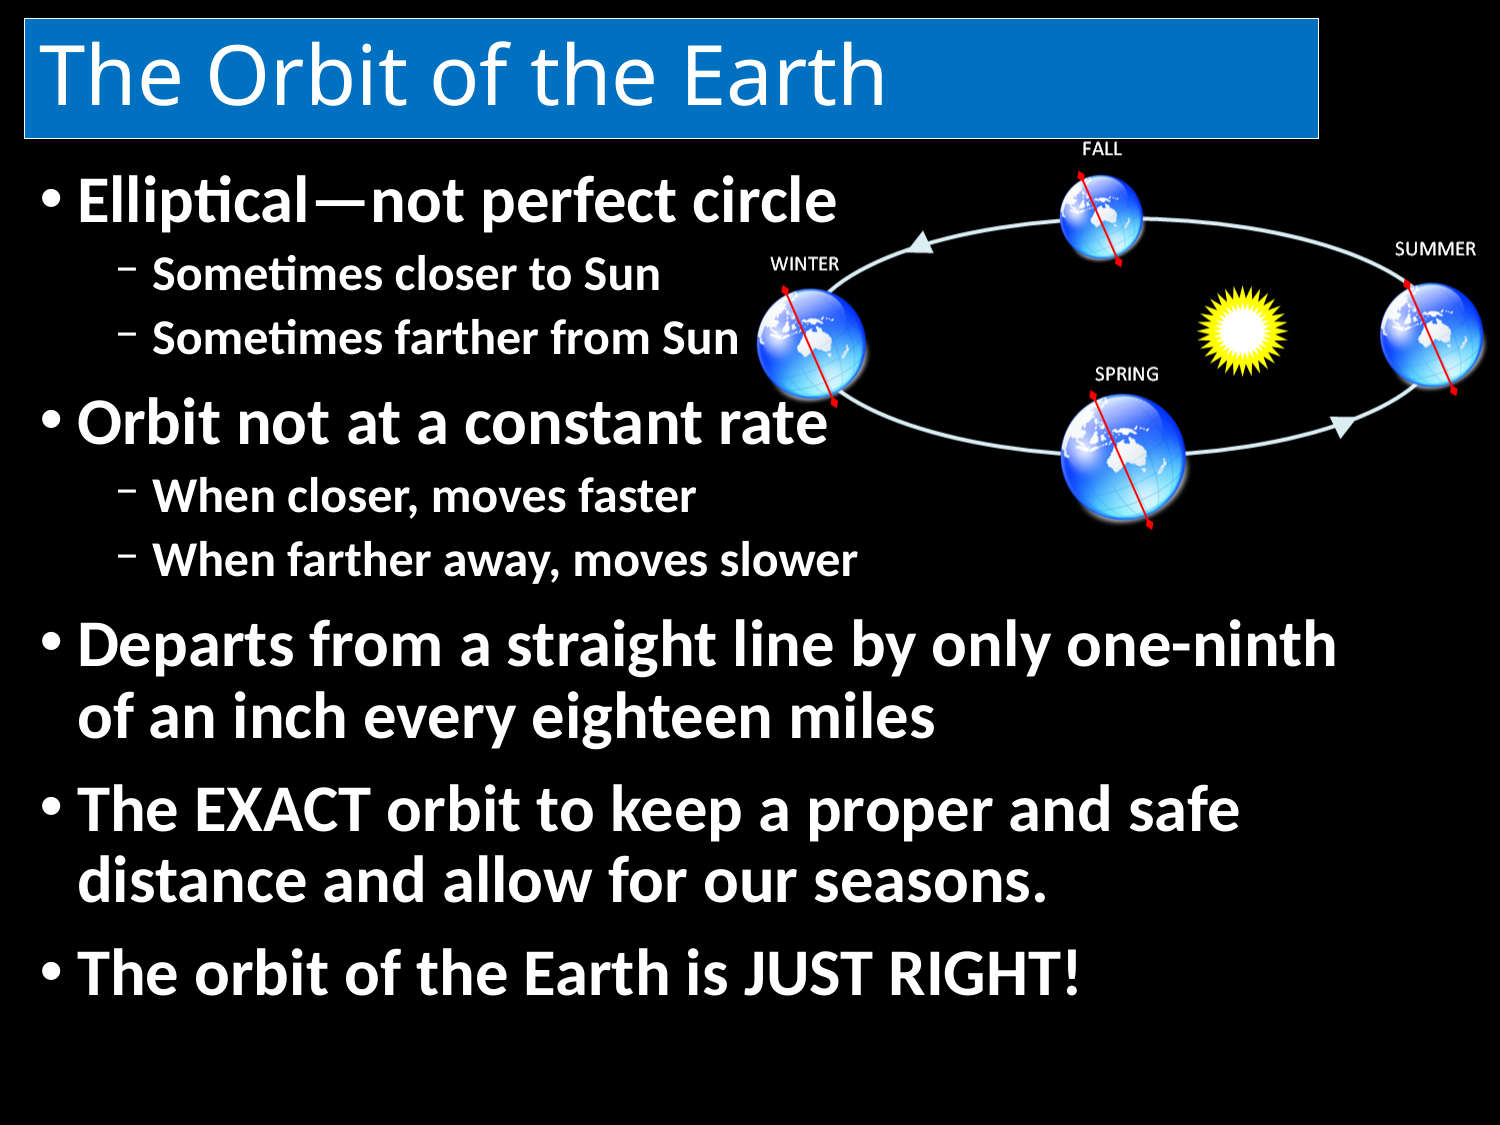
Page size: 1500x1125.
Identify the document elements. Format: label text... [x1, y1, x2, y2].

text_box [629, 0, 1500, 682]
text_box Elliptical—not perfect circle Sometimes closer to Sun Sometimes farther from Sun Orbit not at a constant rate When closer, moves faster When farther away, moves slower Departs from a straight line by only one-ninth of an inch every eighteen miles The EXACT orbit to keep a proper and safe distance and allow for our seasons. The orbit of the Earth is JUST RIGHT! [24, 157, 1400, 1110]
title The Orbit of the Earth [24, 18, 629, 139]
